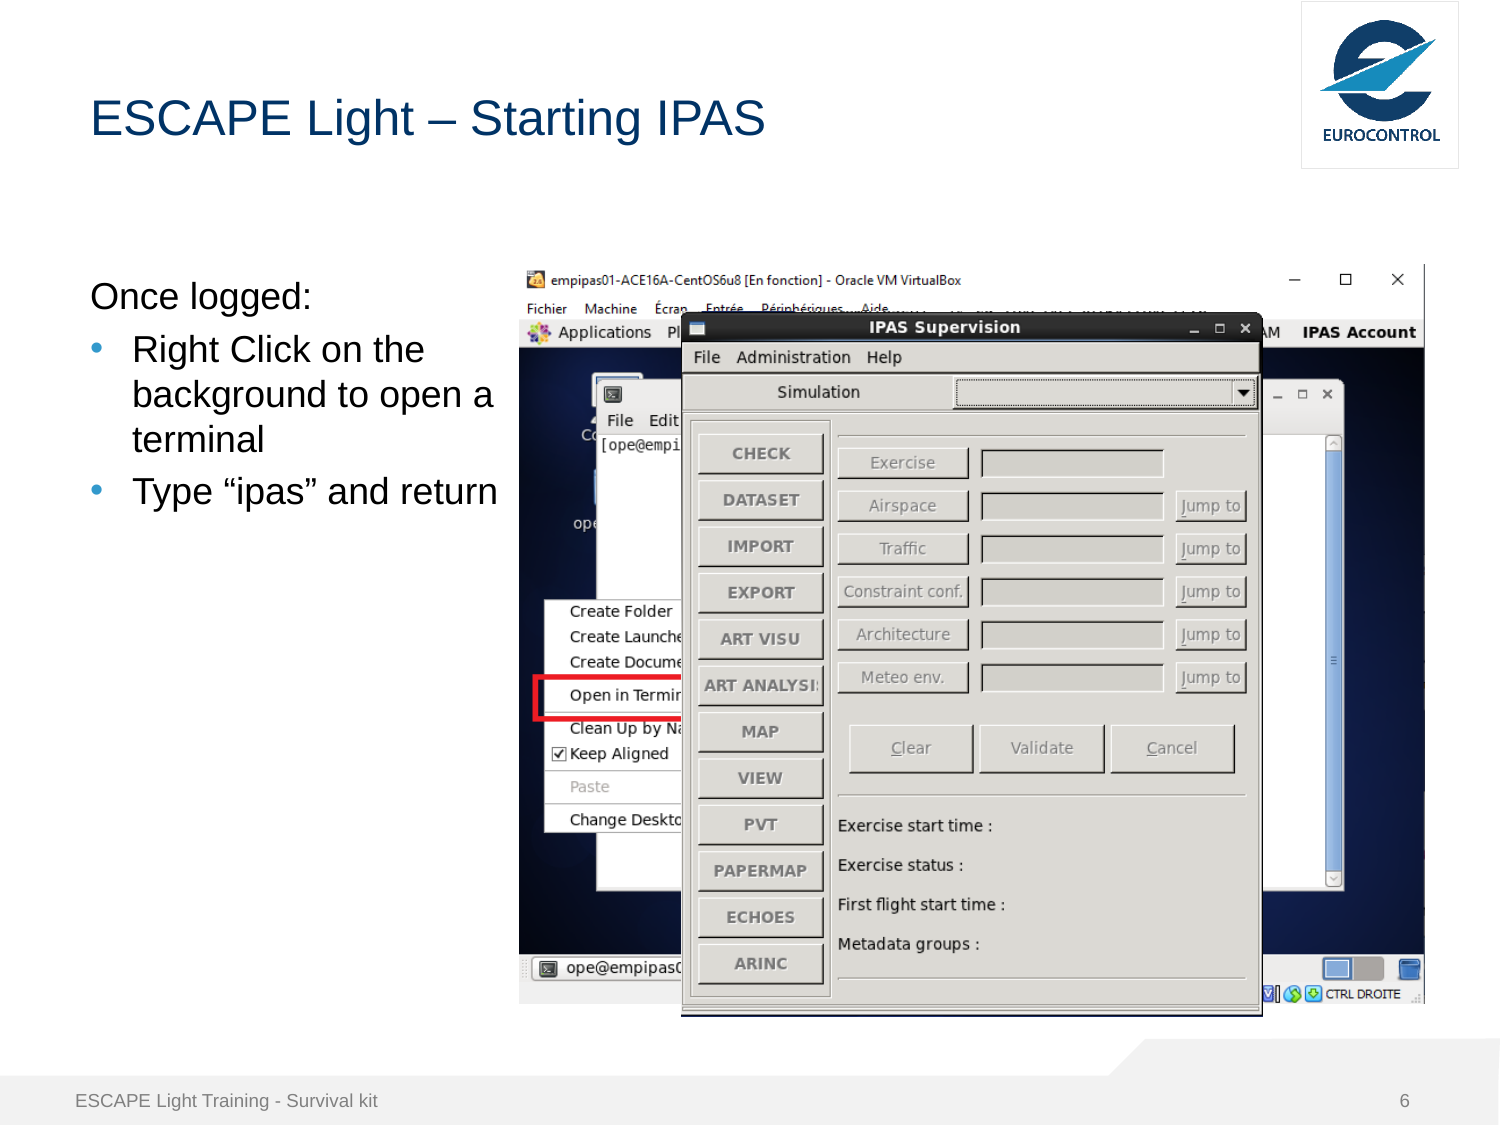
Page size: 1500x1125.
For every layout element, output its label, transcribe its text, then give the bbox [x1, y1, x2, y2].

picture [1320, 20, 1440, 141]
slide_number 6 [1346, 1078, 1425, 1123]
picture [519, 264, 1426, 1018]
title ESCAPE Light – Starting IPAS [75, 78, 1197, 206]
footer ESCAPE Light Training - Survival kit [75, 1078, 760, 1123]
list Once logged: Right Click on the background to open a terminal Type “ipas” and return [75, 264, 518, 1004]
